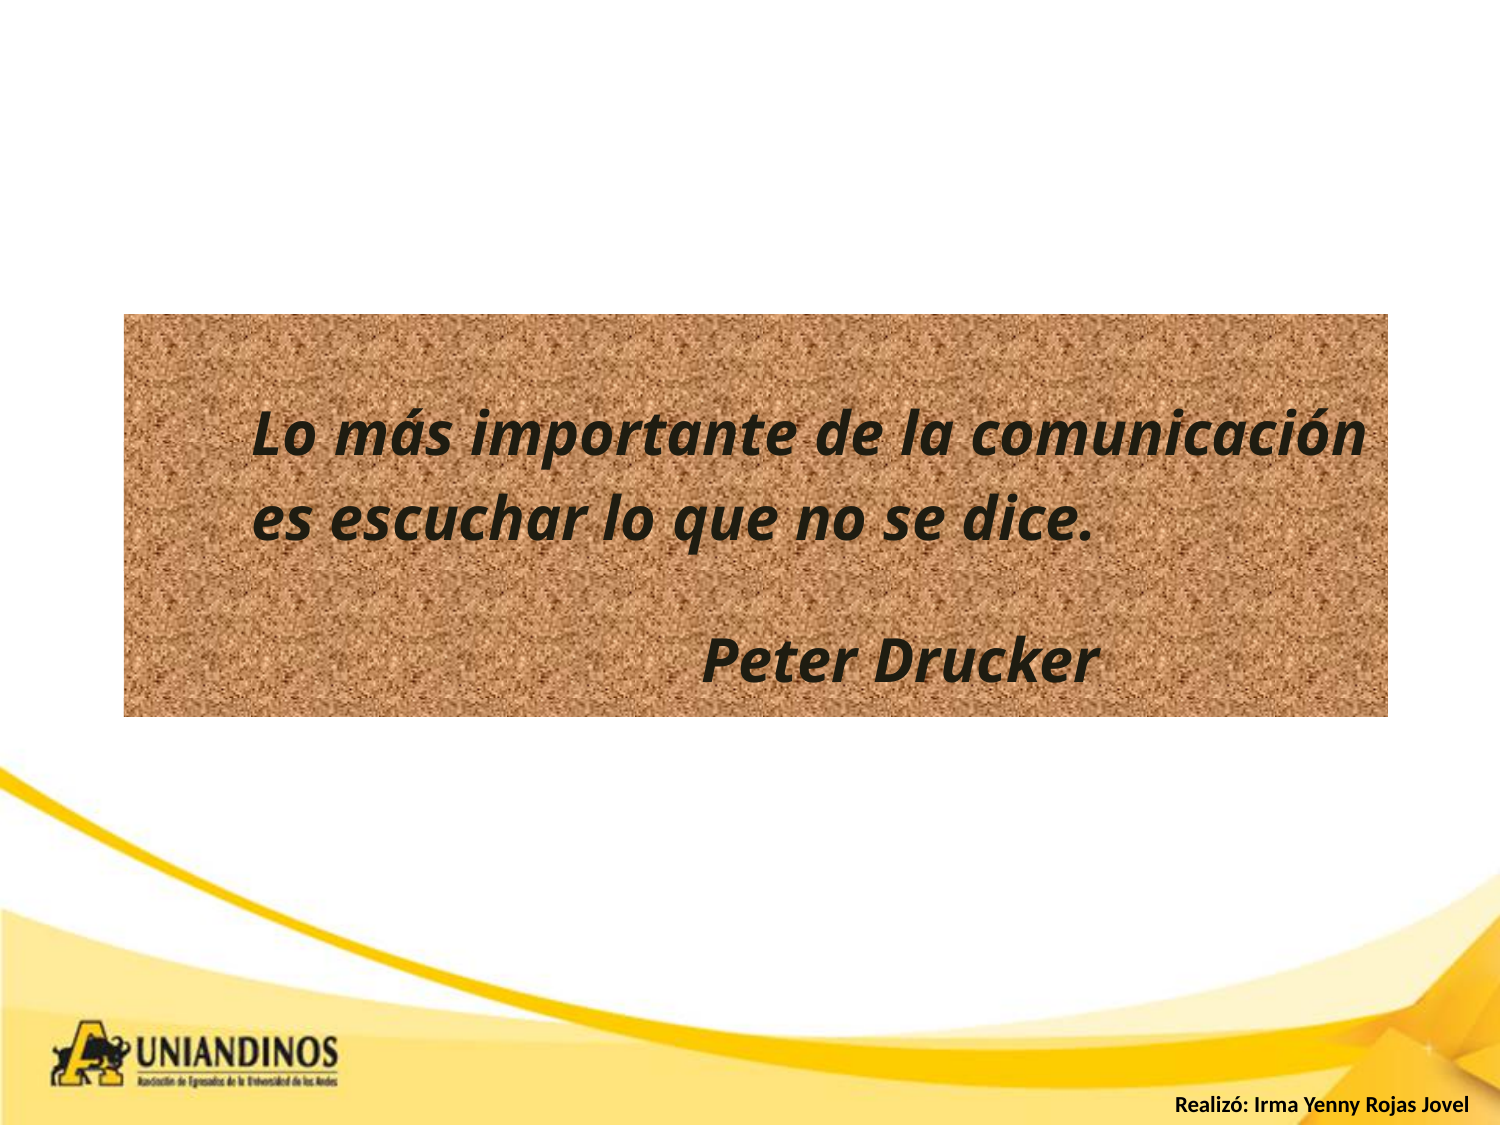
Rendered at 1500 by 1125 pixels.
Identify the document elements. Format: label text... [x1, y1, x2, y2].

list Lo más importante de la comunicación es escuchar lo que no se dice. Peter Drucker [123, 314, 1388, 717]
picture [0, 0, 1500, 1125]
text_box Realizó: Irma Yenny Rojas Jovel [1160, 1082, 1500, 1125]
